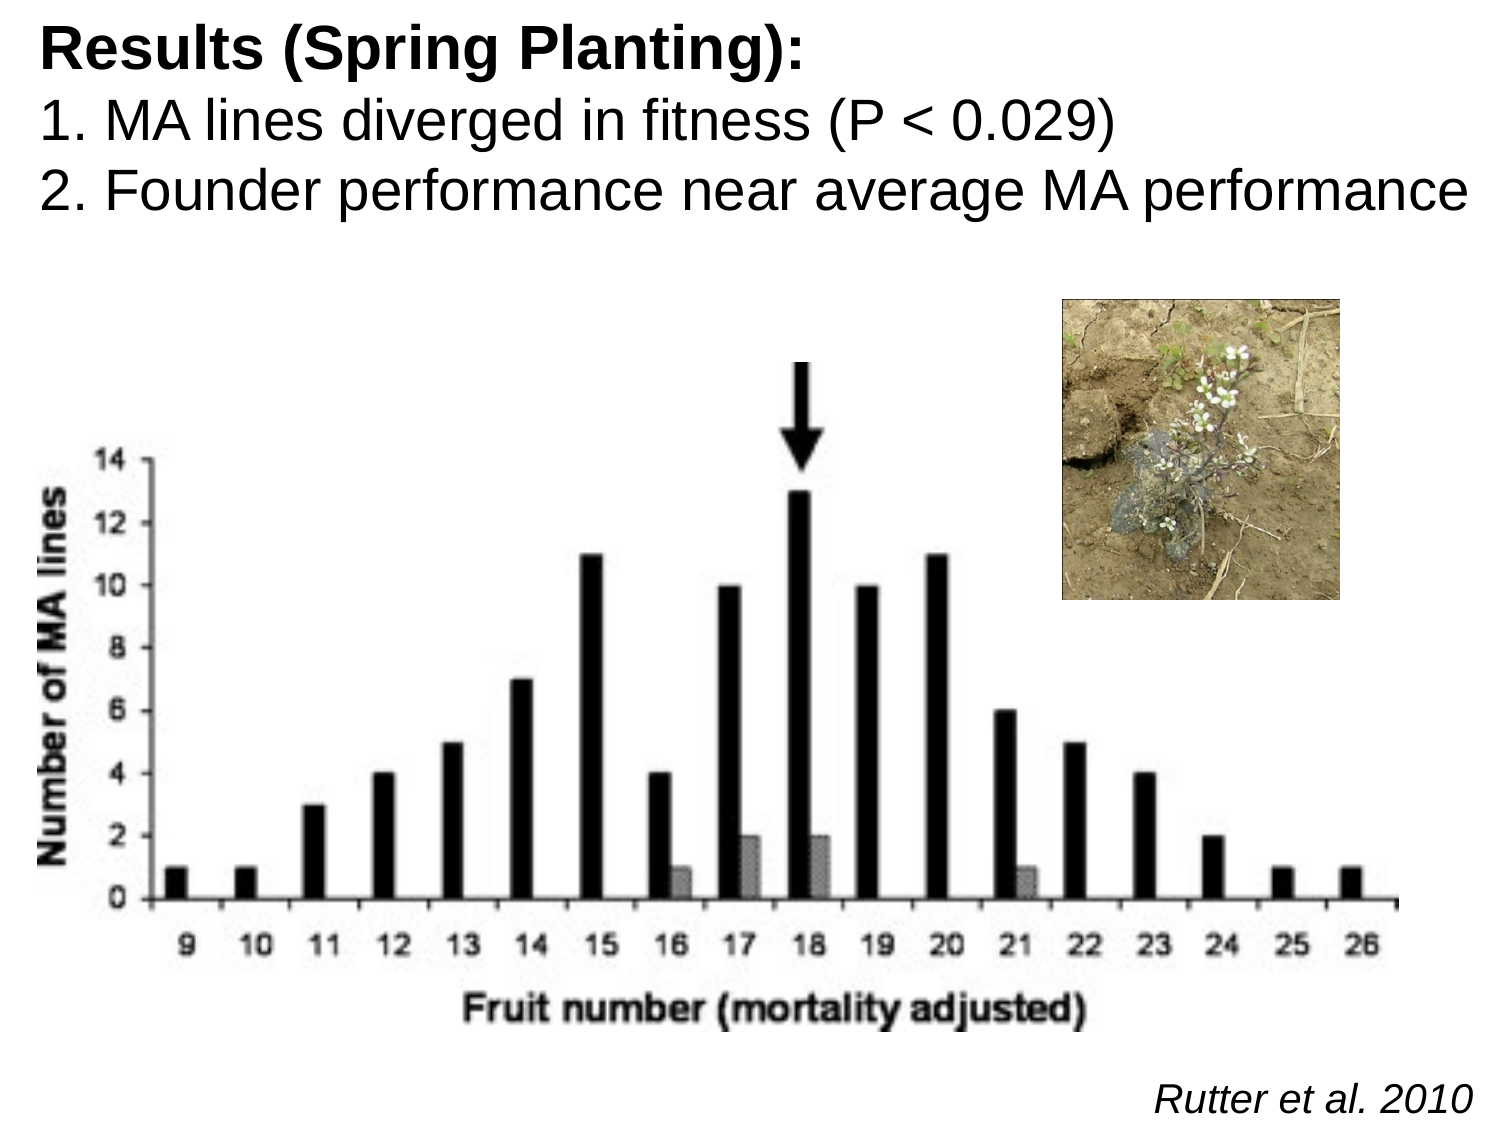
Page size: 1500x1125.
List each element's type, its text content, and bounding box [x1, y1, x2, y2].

picture [37, 299, 1400, 1032]
text_box Rutter et al. 2010 [1138, 1064, 1489, 1125]
text_box Results (Spring Planting): 1. MA lines diverged in fitness (P < 0.029) 2. Founder performance near average MA performance [24, 0, 1500, 230]
